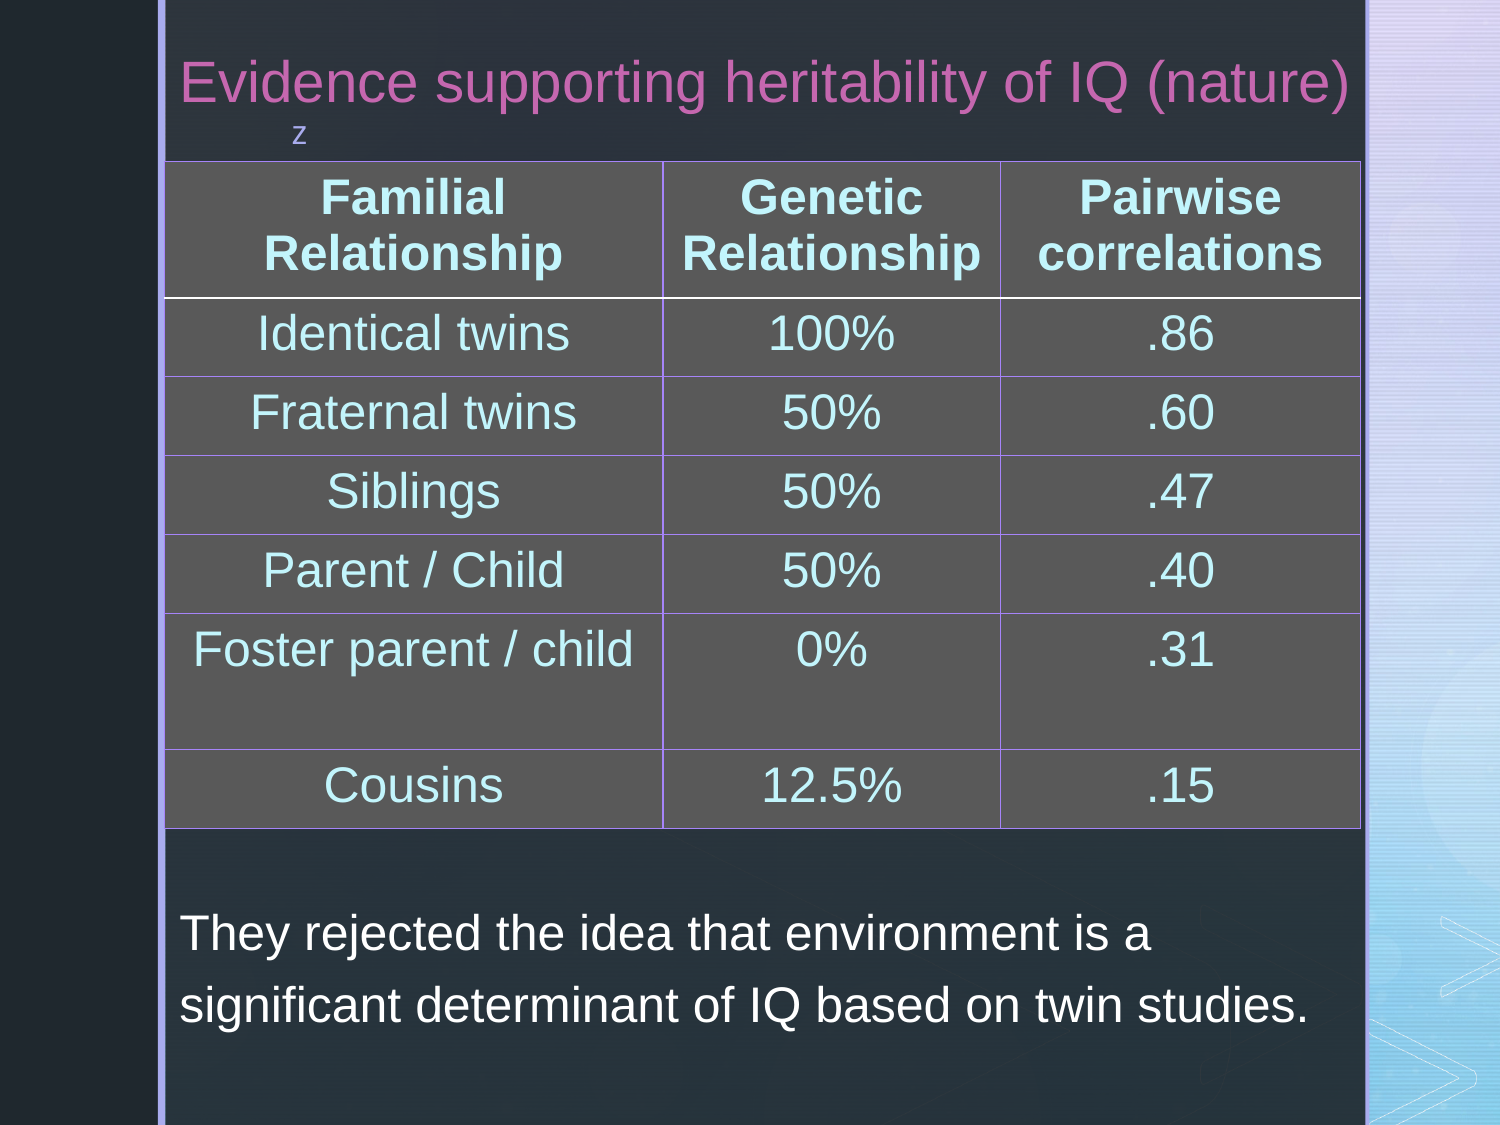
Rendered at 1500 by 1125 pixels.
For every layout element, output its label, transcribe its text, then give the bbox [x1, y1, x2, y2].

table_cell Cousins [165, 750, 662, 828]
table_cell .31 [1001, 614, 1360, 749]
table_header Familial Relationship [165, 162, 662, 297]
table_header Pairwise correlations [1001, 162, 1360, 297]
table_cell .86 [1001, 299, 1360, 376]
table_cell Siblings [165, 456, 662, 534]
table_cell 0% [664, 614, 1000, 749]
table_cell .40 [1001, 535, 1360, 613]
table_cell 50% [664, 456, 1000, 534]
table_cell 50% [664, 535, 1000, 613]
list They rejected the idea that environment is a significant determinant of IQ based on twin studies. [164, 829, 1361, 1092]
picture [1370, 0, 1500, 1125]
table_cell 12.5% [664, 750, 1000, 828]
table_cell .47 [1001, 456, 1360, 534]
table_cell 50% [664, 377, 1000, 455]
title Evidence supporting heritability of IQ (nature) [164, 45, 1425, 162]
table_cell .60 [1001, 377, 1360, 455]
table_cell Identical twins [165, 299, 662, 376]
table_cell .15 [1001, 750, 1360, 828]
table_cell Fraternal twins [165, 377, 662, 455]
table_cell Parent / Child [165, 535, 662, 613]
table_cell Foster parent / child [165, 614, 662, 749]
table_header Genetic Relationship [664, 162, 1000, 297]
table_cell 100% [664, 299, 1000, 376]
